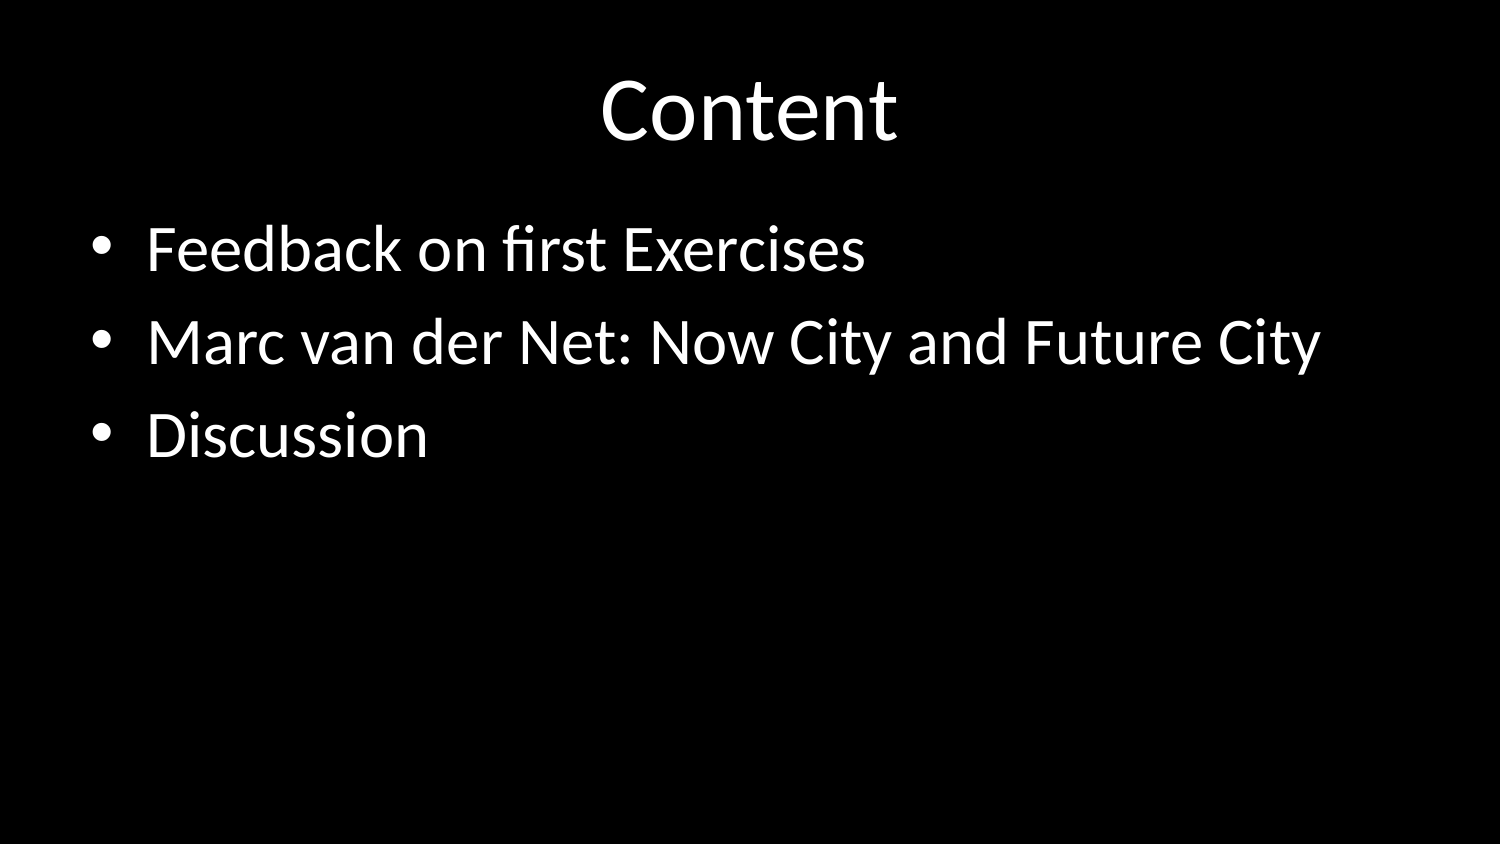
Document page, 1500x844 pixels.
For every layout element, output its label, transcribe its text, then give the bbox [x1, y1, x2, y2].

list Feedback on first Exercises Marc van der Net: Now City and Future City Discussion [75, 196, 1425, 754]
title Content [75, 33, 1425, 175]
